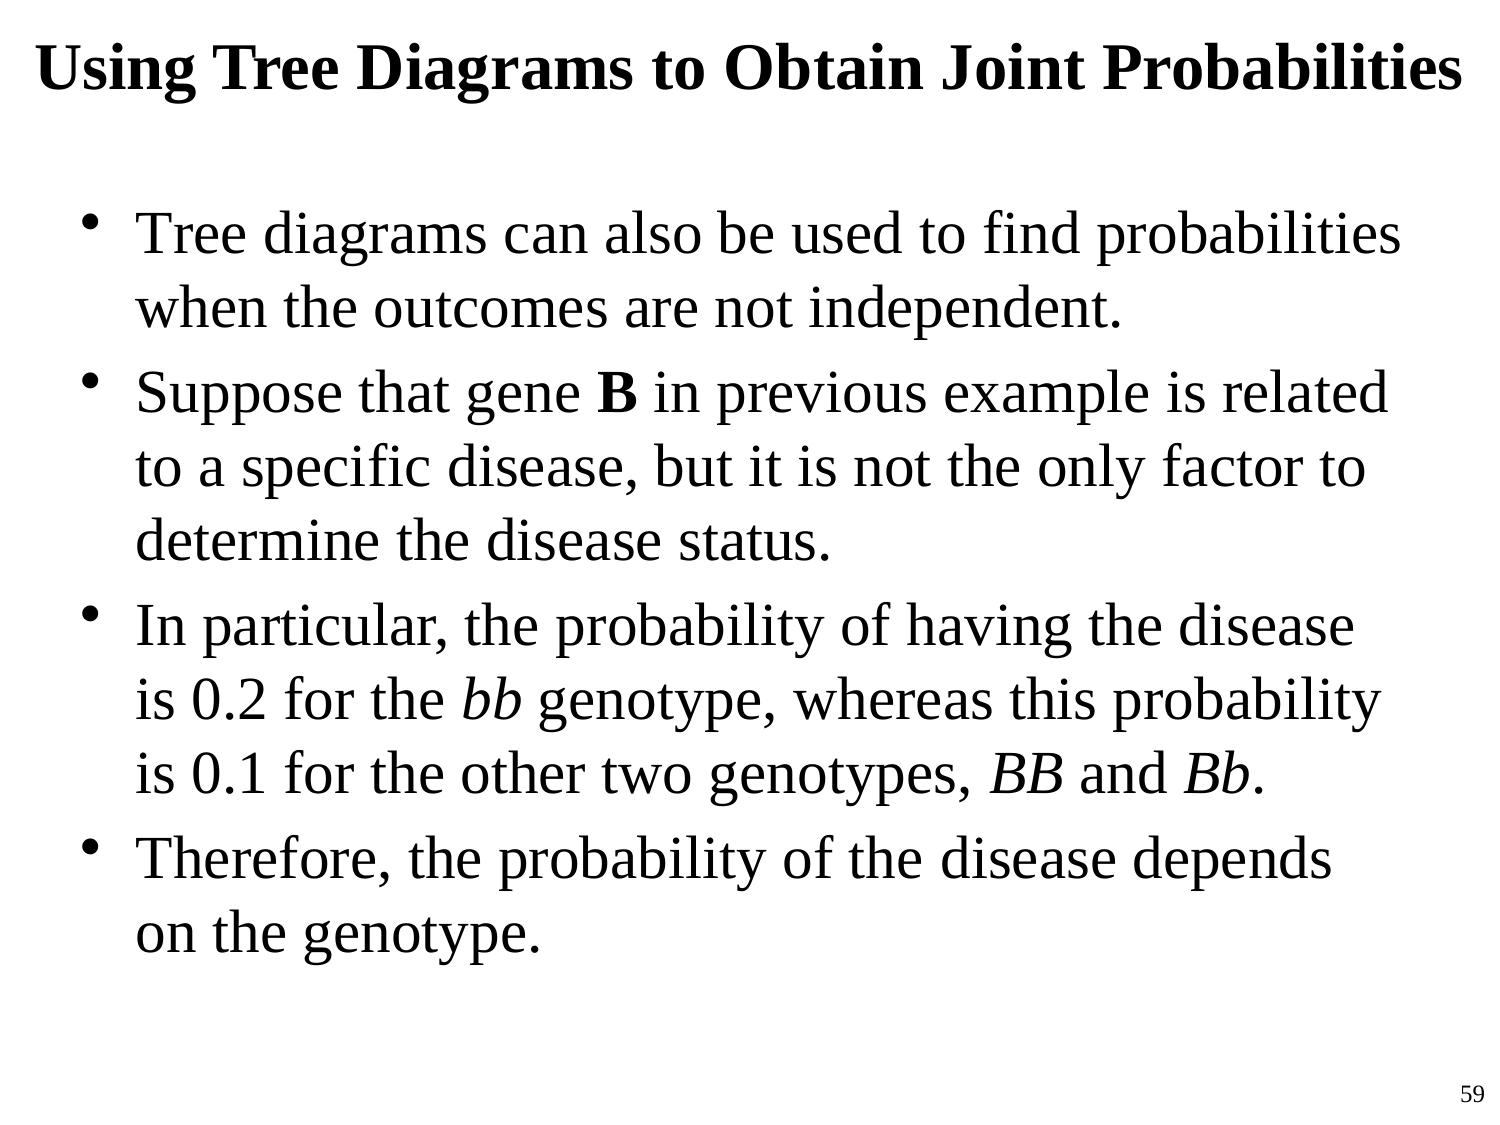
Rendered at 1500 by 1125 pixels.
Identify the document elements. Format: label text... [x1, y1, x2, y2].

list Tree diagrams can also be used to find probabilities when the outcomes are not independent. Suppose that gene B in previous example is related to a specific disease, but it is not the only factor to determine the disease status. In particular, the probability of having the disease is 0.2 for the bb genotype, whereas this probability is 0.1 for the other two genotypes, BB and Bb. Therefore, the probability of the disease depends on the genotype. [64, 184, 1424, 1002]
slide_number 59 [1186, 1069, 1500, 1125]
title Using Tree Diagrams to Obtain Joint Probabilities [0, 0, 1500, 126]
